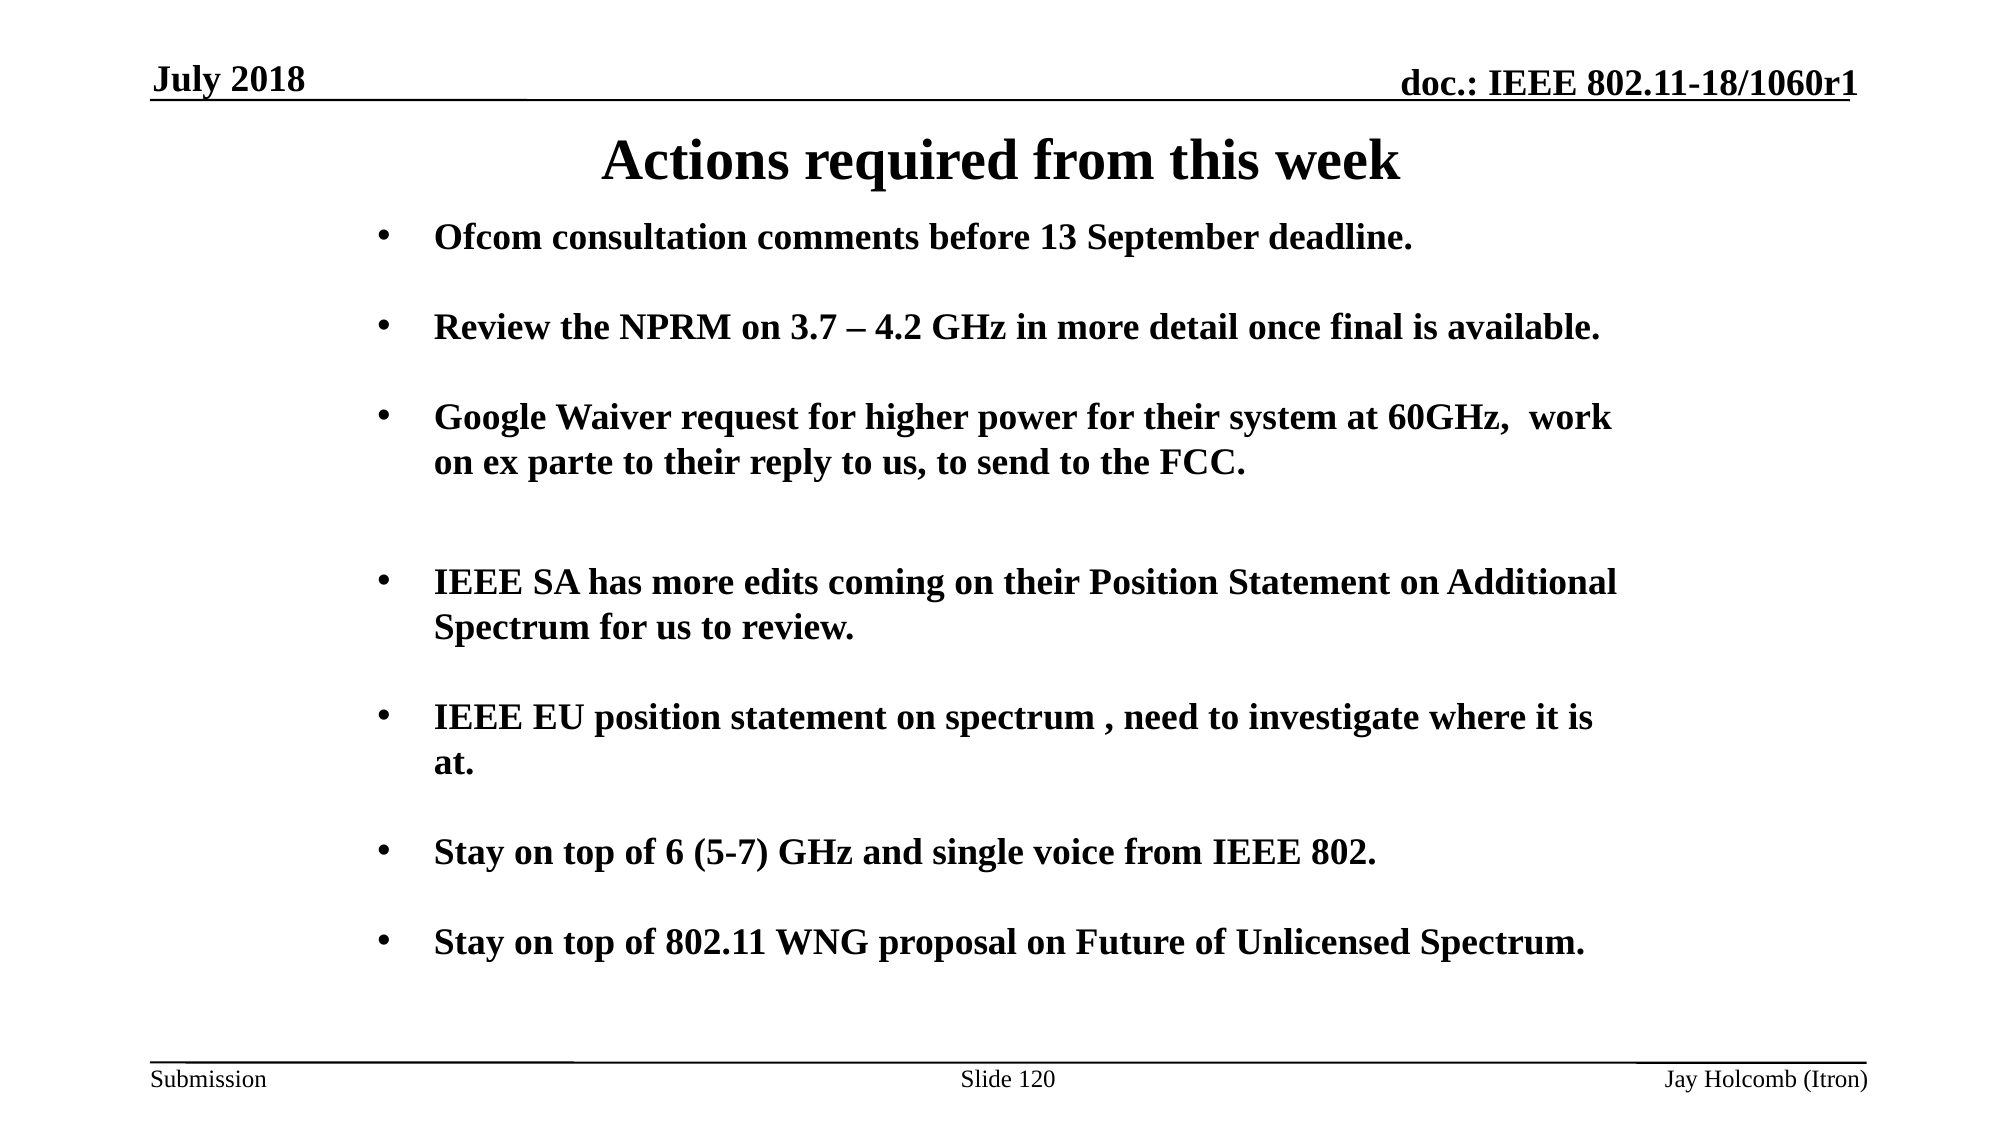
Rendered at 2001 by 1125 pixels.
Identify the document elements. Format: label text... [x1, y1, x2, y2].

slide_number Slide 120 [950, 1061, 1067, 1123]
list Ofcom consultation comments before 13 September deadline. Review the NPRM on 3.7 – 4.2 GHz in more detail once final is available. Google Waiver request for higher power for their system at 60GHz, work on ex parte to their reply to us, to send to the FCC. IEEE SA has more edits coming on their Position Statement on Additional Spectrum for us to review. IEEE EU position statement on spectrum , need to investigate where it is at. Stay on top of 6 (5-7) GHz and single voice from IEEE 802. Stay on top of 802.11 WNG proposal on Future of Unlicensed Spectrum. [362, 204, 1638, 880]
title Actions required from this week [364, 112, 1640, 201]
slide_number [152, 54, 563, 100]
footer Jay Holcomb (Itron) [1171, 1061, 1869, 1093]
